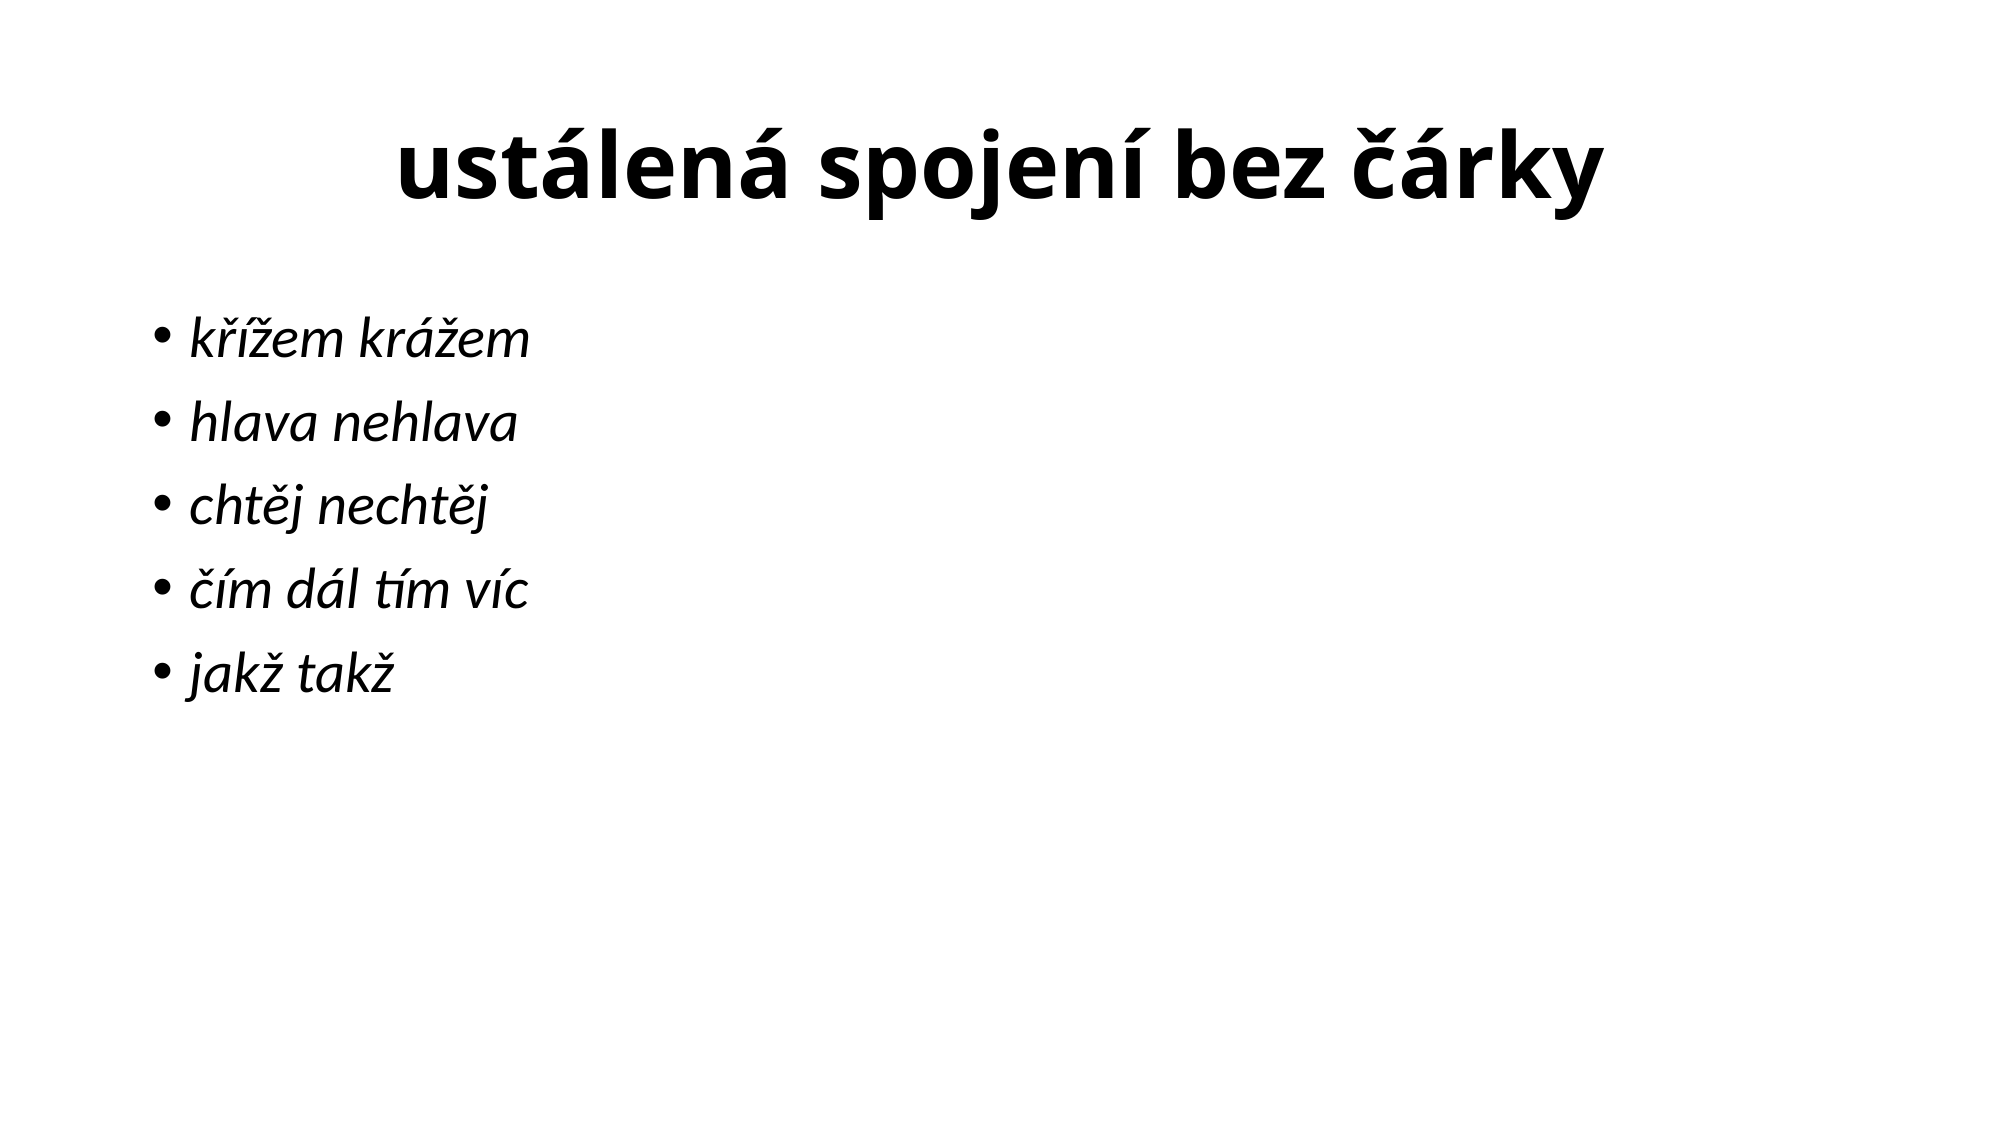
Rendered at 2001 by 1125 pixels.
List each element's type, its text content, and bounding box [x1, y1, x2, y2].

list křížem krážem hlava nehlava chtěj nechtěj čím dál tím víc jakž takž [137, 299, 1863, 1014]
title ustálená spojení bez čárky [137, 59, 1863, 278]
